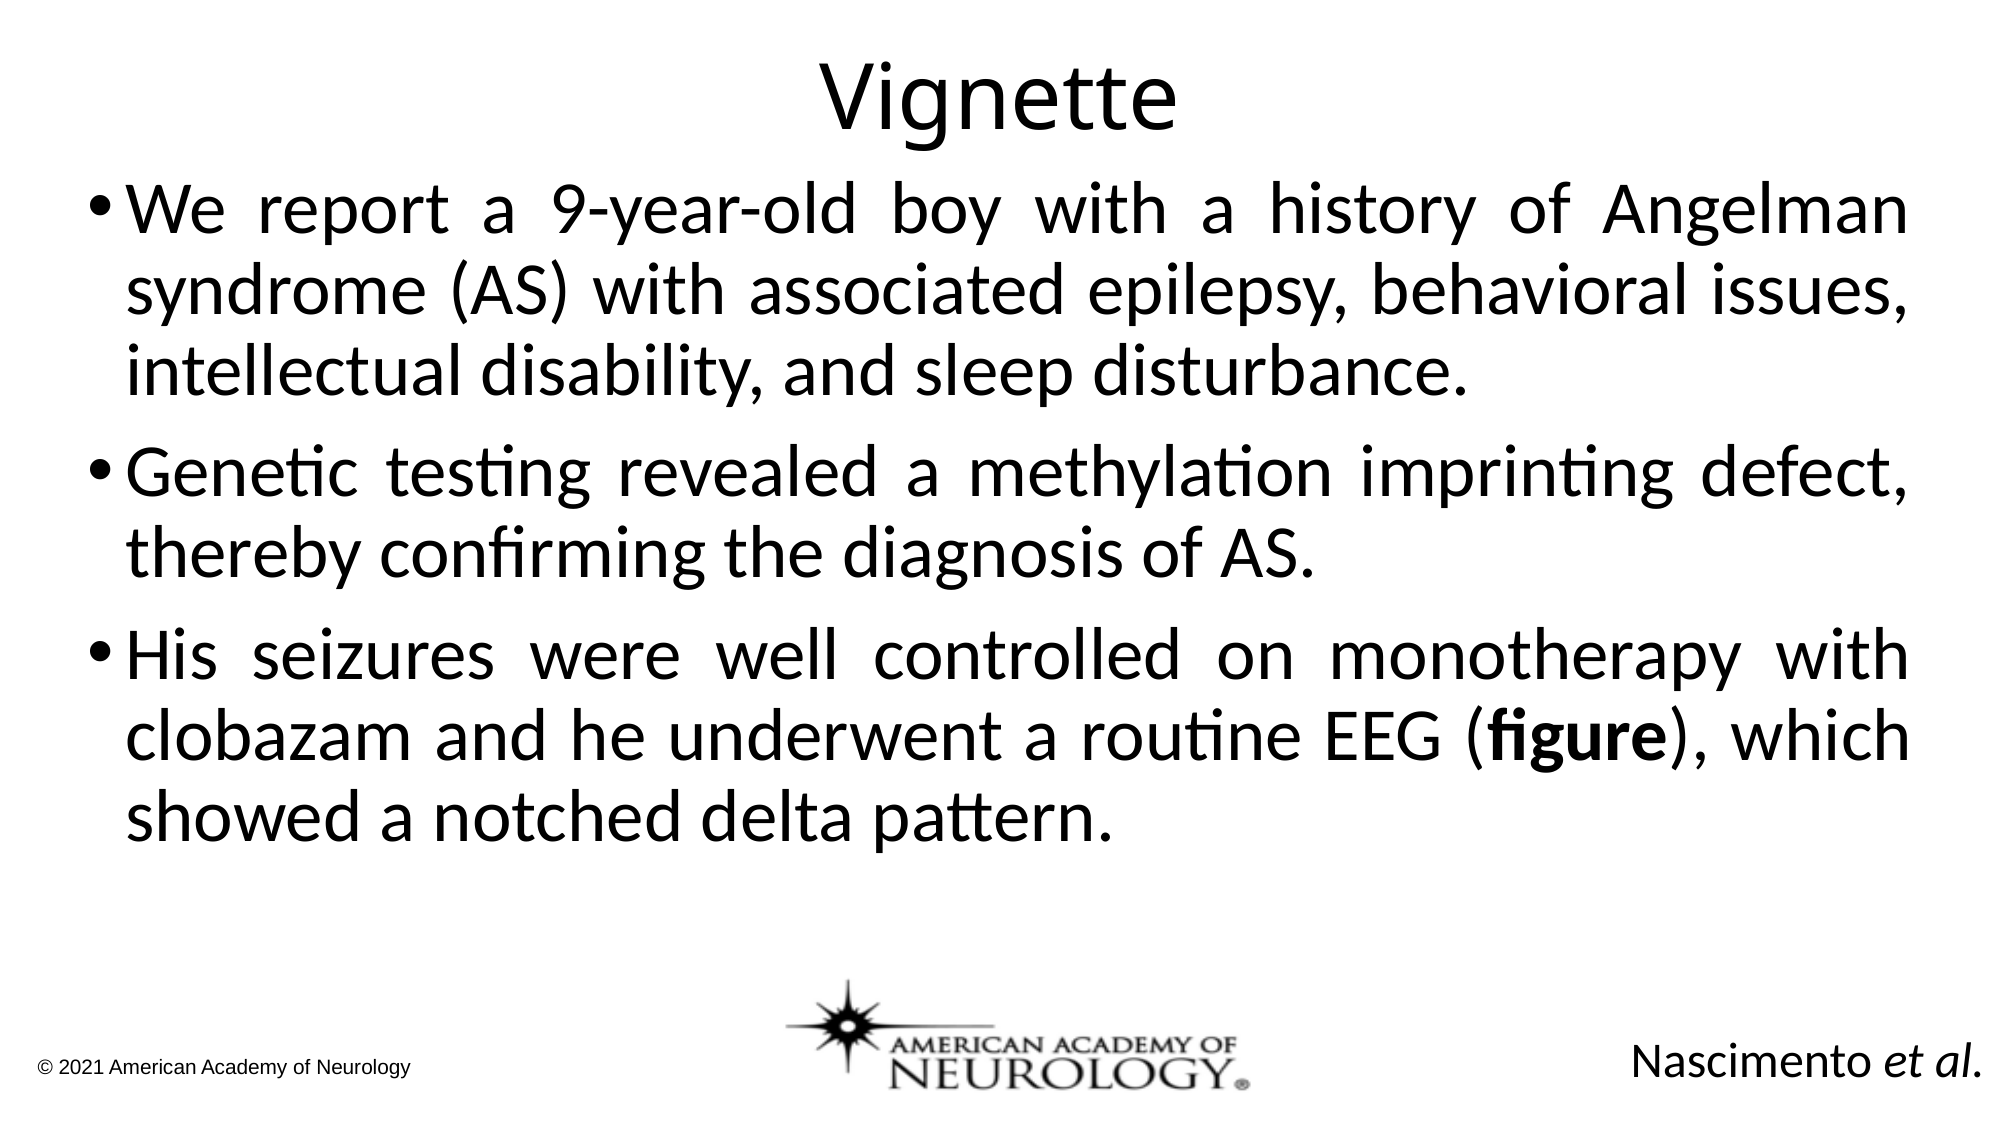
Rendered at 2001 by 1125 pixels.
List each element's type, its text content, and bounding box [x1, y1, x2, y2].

text_box We report a 9-year-old boy with a history of Angelman syndrome (AS) with associated epilepsy, behavioral issues, intellectual disability, and sleep disturbance. Genetic testing revealed a methylation imprinting defect, thereby confirming the diagnosis of AS. His seizures were well controlled on monotherapy with clobazam and he underwent a routine EEG (figure), which showed a notched delta pattern. [72, 161, 1928, 904]
text_box © 2021 American Academy of Neurology [37, 1053, 454, 1096]
text_box Nascimento et al. [1615, 1019, 2000, 1095]
picture [780, 975, 1253, 1094]
text_box Vignette [324, 43, 1675, 161]
